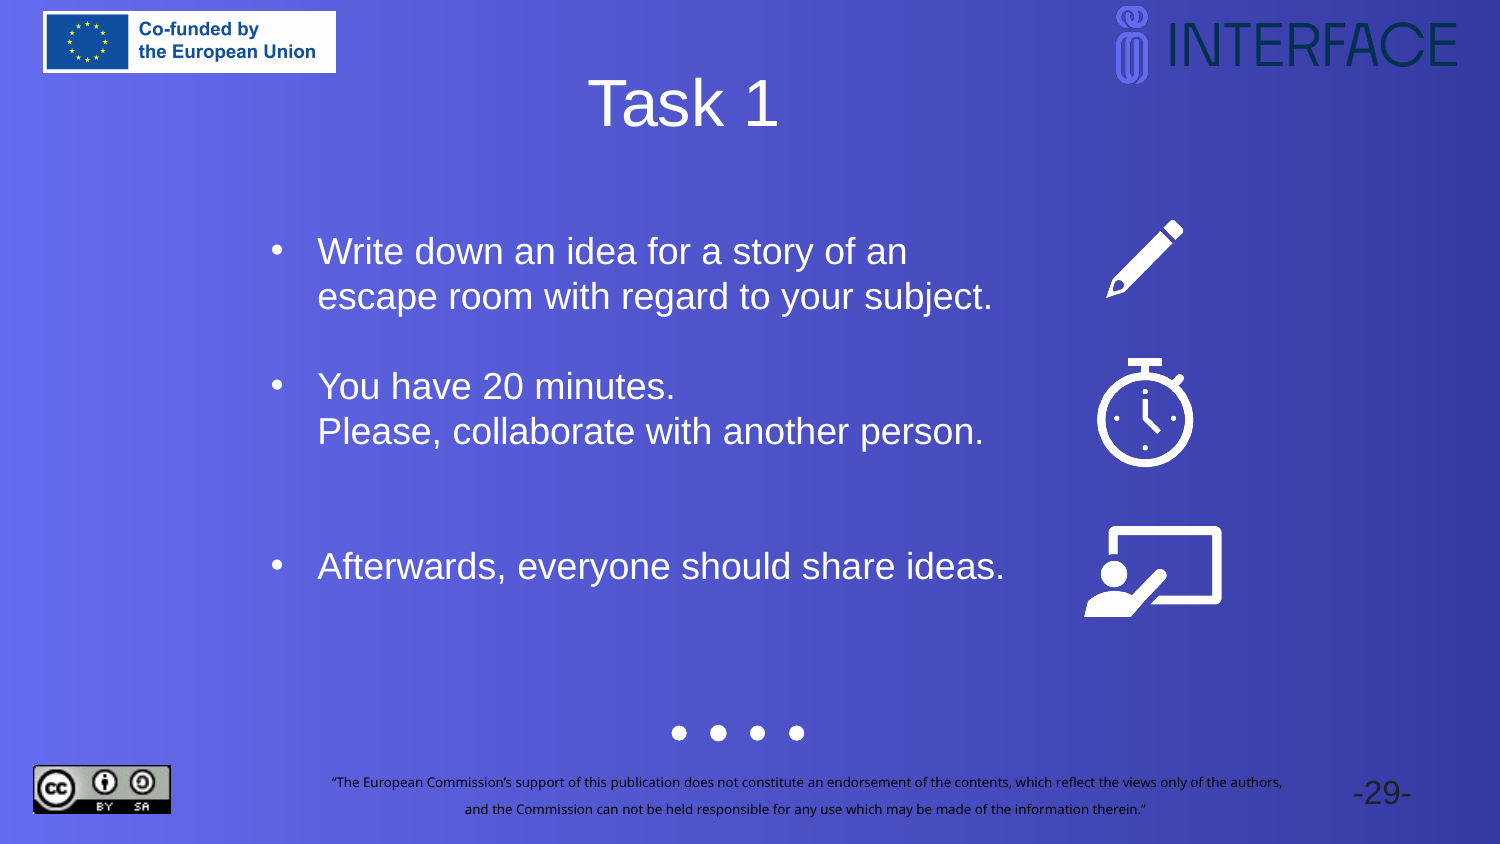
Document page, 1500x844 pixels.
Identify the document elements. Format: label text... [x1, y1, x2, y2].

picture [43, 11, 336, 73]
text_box Write down an idea for a story of an escape room with regard to your subject. You have 20 minutes. Please, collaborate with another person. Afterwards, everyone should share ideas. [255, 219, 1025, 595]
text_box Task 1 [515, 52, 853, 148]
picture [33, 765, 171, 814]
picture [1076, 344, 1213, 481]
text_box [671, 725, 805, 741]
picture [1076, 496, 1228, 648]
picture [1116, 6, 1457, 84]
picture [1098, 212, 1191, 306]
